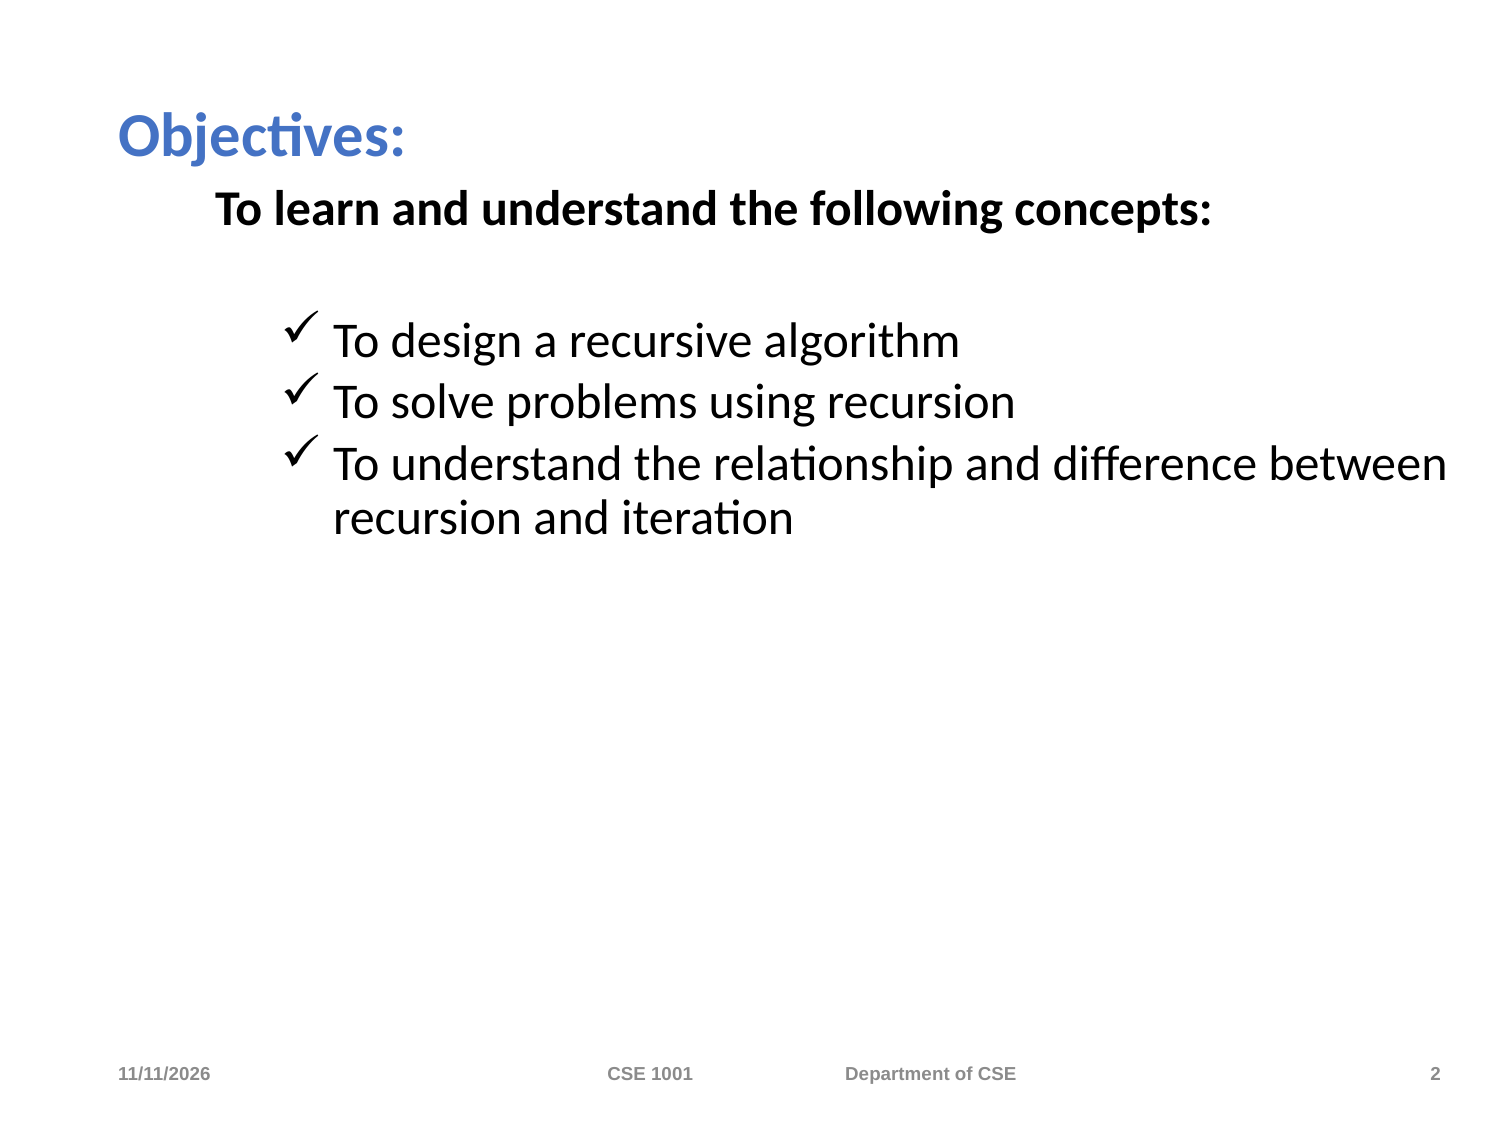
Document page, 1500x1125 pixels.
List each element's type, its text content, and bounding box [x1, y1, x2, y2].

footer CSE 1001 Department of CSE [272, 1042, 1352, 1103]
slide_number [103, 1042, 246, 1103]
title Objectives: [103, 84, 1456, 188]
list To learn and understand the following concepts: To design a recursive algorithm To solve problems using recursion To understand the relationship and difference between recursion and iteration [200, 174, 1500, 1013]
slide_number 2 [1396, 1042, 1456, 1103]
